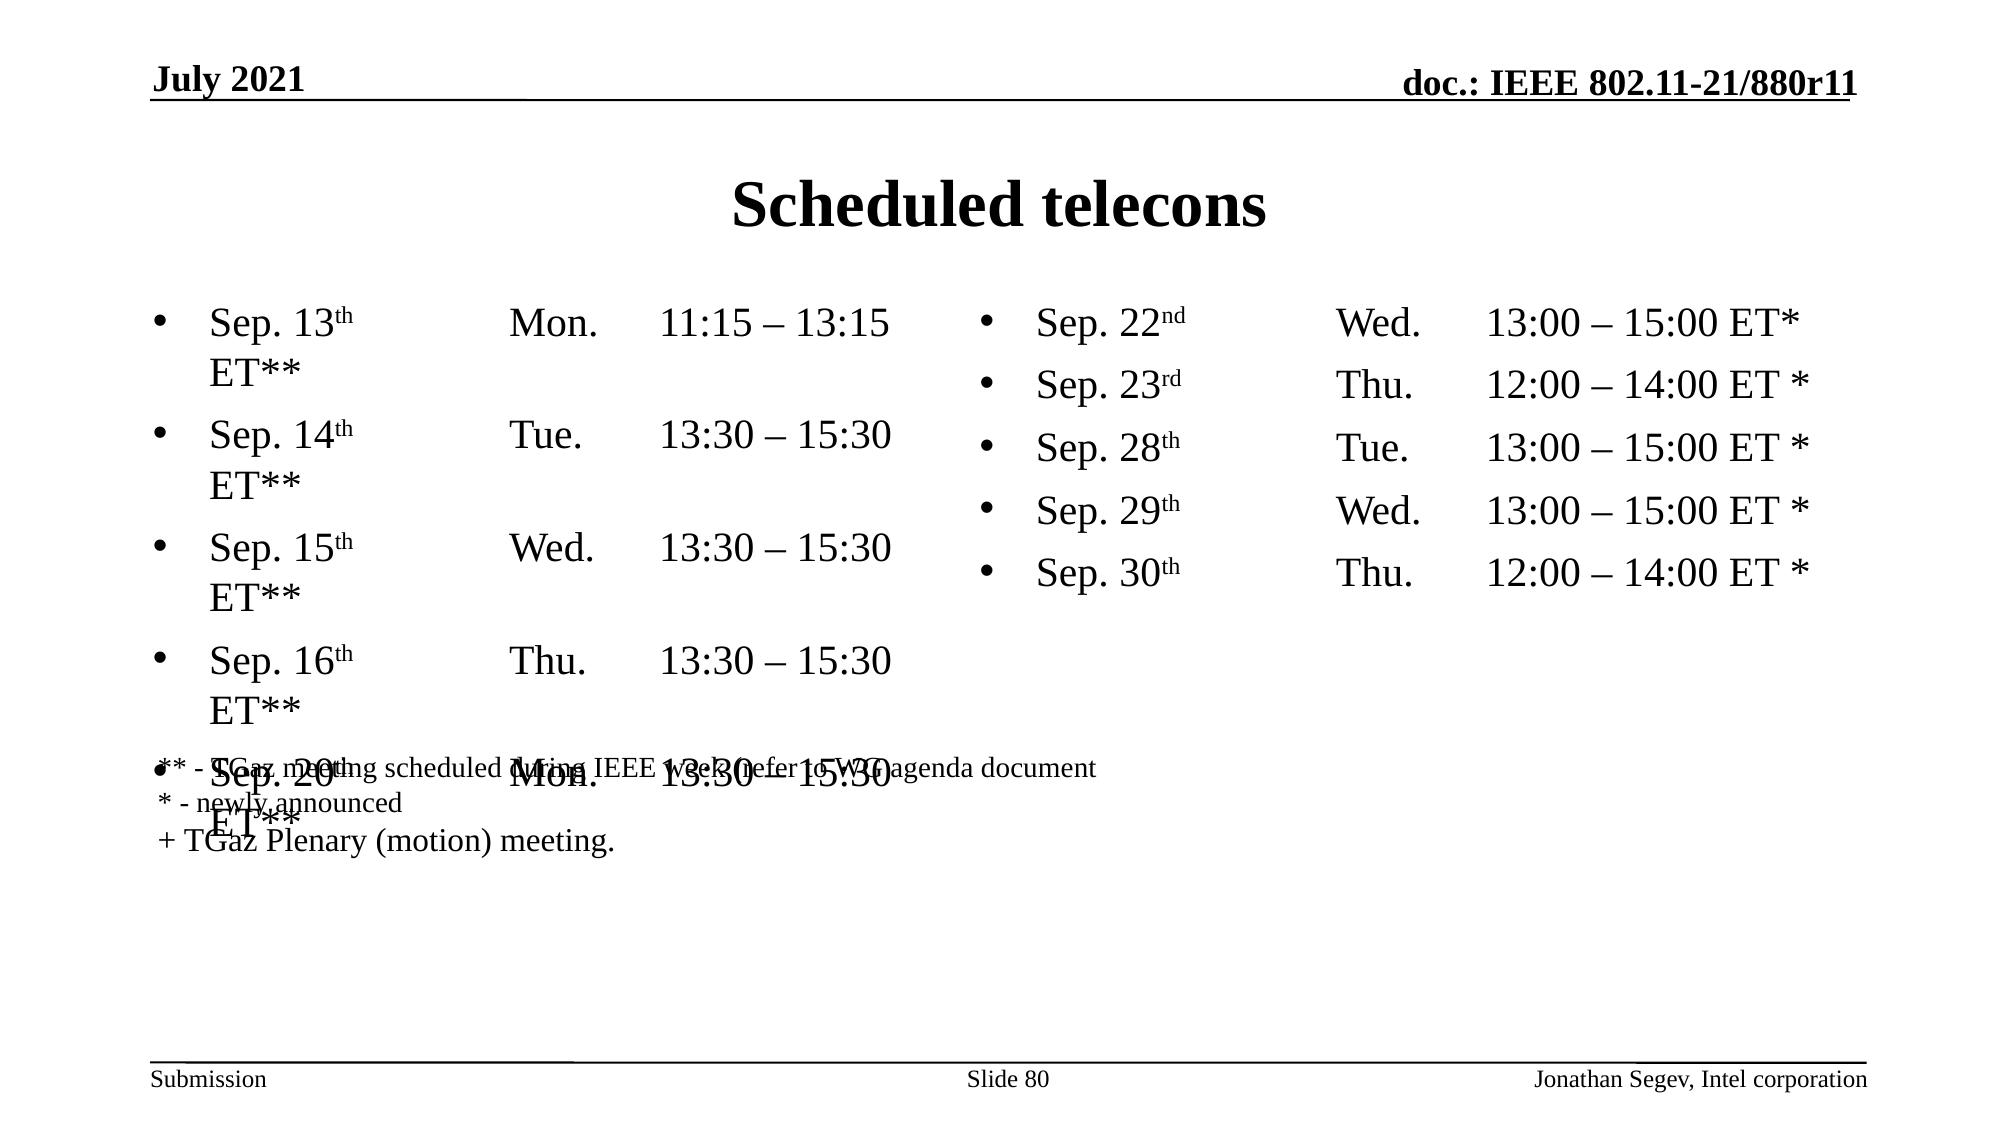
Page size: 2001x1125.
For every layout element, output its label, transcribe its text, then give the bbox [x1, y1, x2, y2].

text_box ** - TGaz meeting scheduled during IEEE week (refer to WG agenda document * - newly announced + TGaz Plenary (motion) meeting. [142, 740, 1897, 901]
title Scheduled telecons [149, 112, 1850, 288]
slide_number Slide 80 [950, 1061, 1067, 1123]
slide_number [152, 54, 563, 100]
footer Jonathan Segev, Intel corporation [1171, 1061, 1869, 1093]
list Sep. 13th Mon. 11:15 – 13:15 ET** Sep. 14th Tue. 13:30 – 15:30 ET** Sep. 15th Wed. 13:30 – 15:30 ET** Sep. 16th Thu. 13:30 – 15:30 ET** Sep. 20th Mon. 13:30 – 15:30 ET** [137, 286, 1001, 646]
text_box Sep. 22nd Wed. 13:00 – 15:00 ET* Sep. 23rd Thu. 12:00 – 14:00 ET * Sep. 28th Tue. 13:00 – 15:00 ET * Sep. 29th Wed. 13:00 – 15:00 ET * Sep. 30th Thu. 12:00 – 14:00 ET * [964, 287, 1827, 610]
